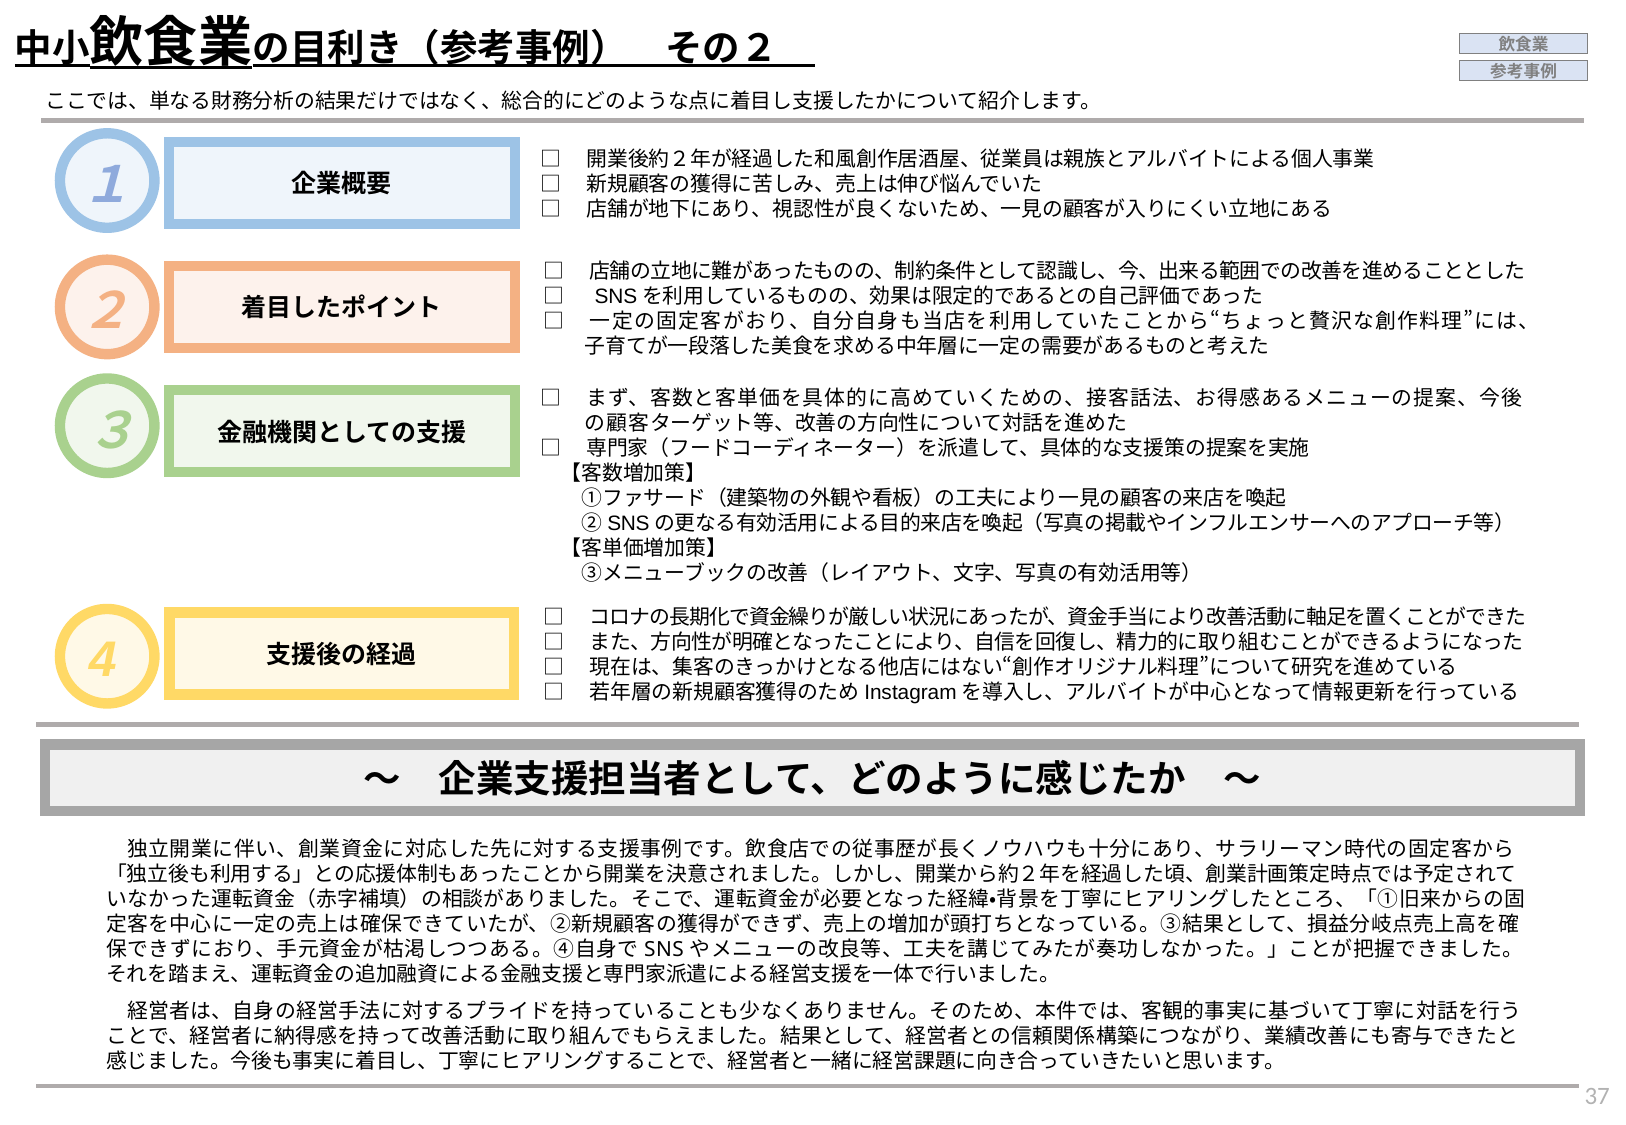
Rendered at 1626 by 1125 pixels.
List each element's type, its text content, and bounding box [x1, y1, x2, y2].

text_box 飲食業 [1459, 33, 1588, 54]
text_box 中小飲食業の目利き（参考事例） その２ [0, 0, 1058, 80]
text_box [59, 249, 1579, 366]
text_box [59, 596, 1591, 713]
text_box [59, 377, 1549, 595]
text_box ～ 企業支援担当者として、どのように感じたか ～ [44, 744, 1581, 812]
text_box 参考事例 [1459, 60, 1588, 81]
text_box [59, 133, 1554, 229]
text_box 独立開業に伴い、創業資金に対応した先に対する支援事例です。飲食店での従事歴が長くノウハウも十分にあり、サラリーマン時代の固定客から「独立後も利用する」との応援体制もあったことから開業を決意されました。しかし、開業から約２年を経過した頃、創業計画策定時点では予定されていなかった運転資金（赤字補填）の相談がありました。そこで、運転資金が必要となった経緯・背景を丁寧にヒアリングしたところ、「①旧来からの固定客を中心に一定の売上は確保できていたが、②新規顧客の獲得ができず、売上の増加が頭打ちとなっている。③結果として、損益分岐点売上高を確保できずにおり、手元資金が枯渇しつつある。④自身でSNSやメニューの改良等、工夫を講じてみたが奏功しなかった。」ことが把握できました。それを踏まえ、運転資金の追加融資による金融支援と専門家派遣による経営支援を一体で行いました。 経営者は、自身の経営手法に対するプライドを持っていることも少なくありません。そのため、本件では、客観的事実に基づいて丁寧に対話を行うことで、経営者に納得感を持って改善活動に取り組んでもらえました。結果として、経営者との信頼関係構築につながり、業績改善にも寄与できたと感じました。今後も事実に着目し、丁寧にヒアリングすることで、経営者と一緒に経営課題に向き合っていきたいと思います。 [91, 827, 1547, 1080]
text_box ここでは、単なる財務分析の結果だけではなく、総合的にどのような点に着目し支援したかについて紹介します。 [30, 80, 1146, 121]
slide_number 36 [1545, 1065, 1625, 1125]
